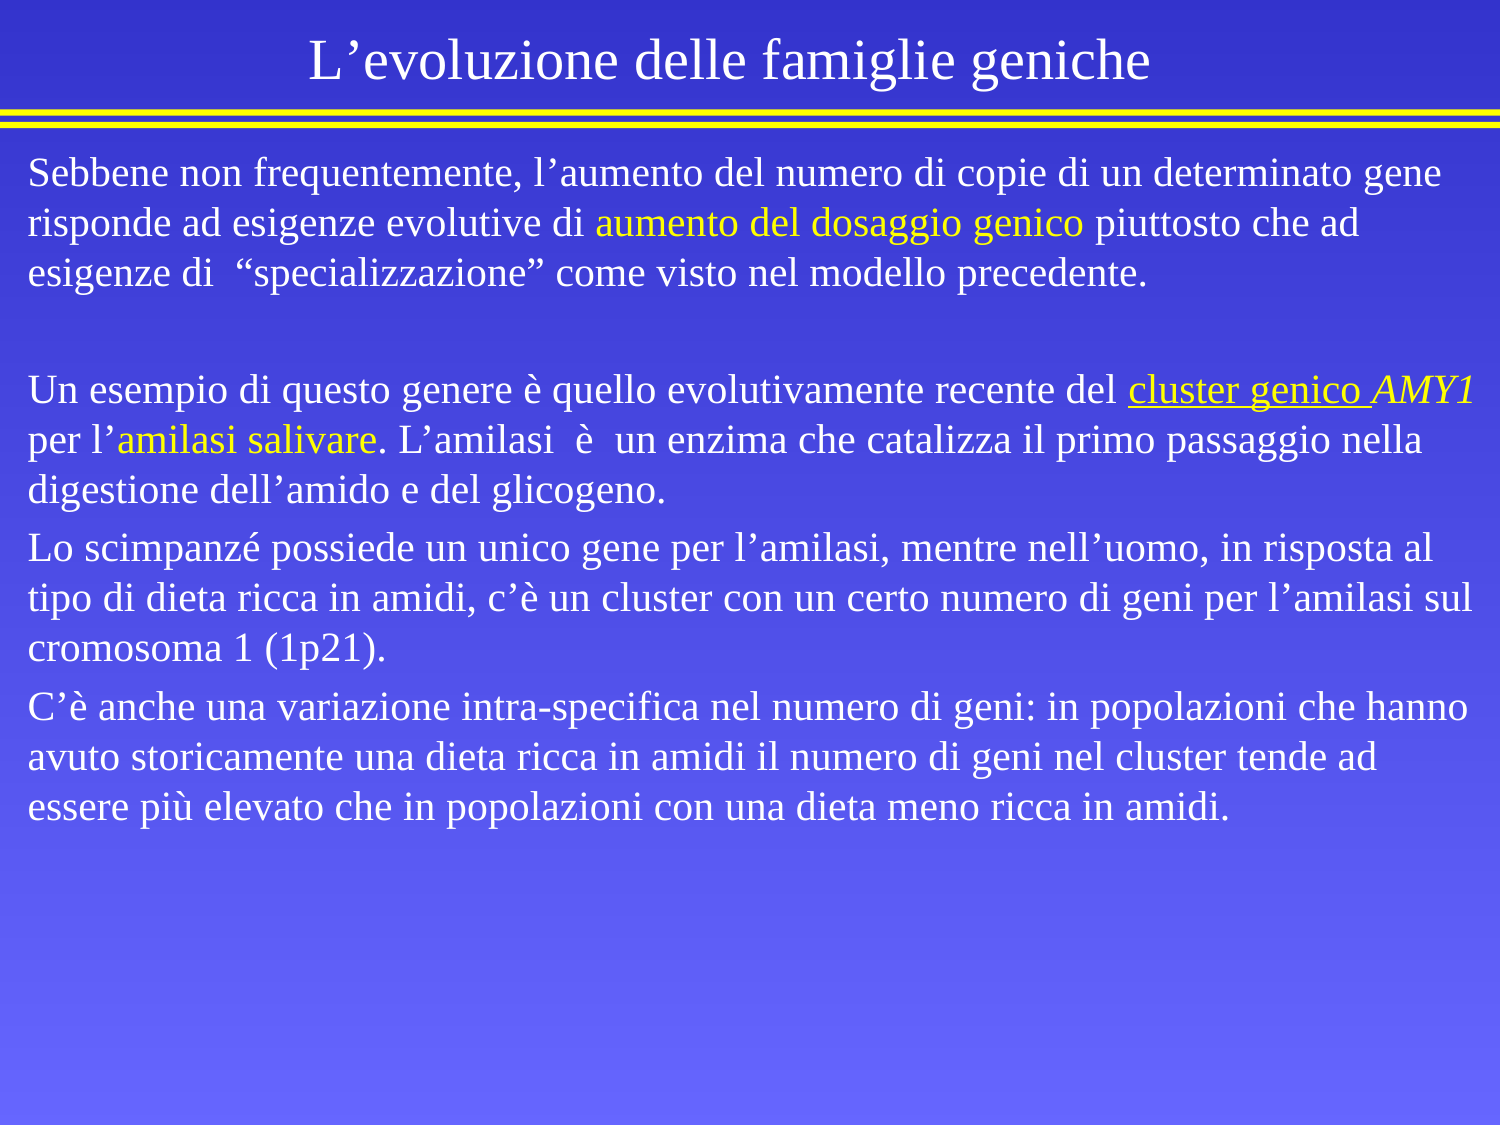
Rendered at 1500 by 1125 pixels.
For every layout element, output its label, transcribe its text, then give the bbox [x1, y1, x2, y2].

title L’evoluzione delle famiglie geniche [99, 0, 1375, 112]
list Sebbene non frequentemente, l’aumento del numero di copie di un determinato gene risponde ad esigenze evolutive di aumento del dosaggio genico piuttosto che ad esigenze di “specializzazione” come visto nel modello precedente. Un esempio di questo genere è quello evolutivamente recente del cluster genico AMY1 per l’amilasi salivare. L’amilasi è un enzima che catalizza il primo passaggio nella digestione dell’amido e del glicogeno. Lo scimpanzé possiede un unico gene per l’amilasi, mentre nell’uomo, in risposta al tipo di dieta ricca in amidi, c’è un cluster con un certo numero di geni per l’amilasi sul cromosoma 1 (1p21). C’è anche una variazione intra-specifica nel numero di geni: in popolazioni che hanno avuto storicamente una dieta ricca in amidi il numero di geni nel cluster tende ad essere più elevato che in popolazioni con una dieta meno ricca in amidi. [12, 137, 1500, 375]
